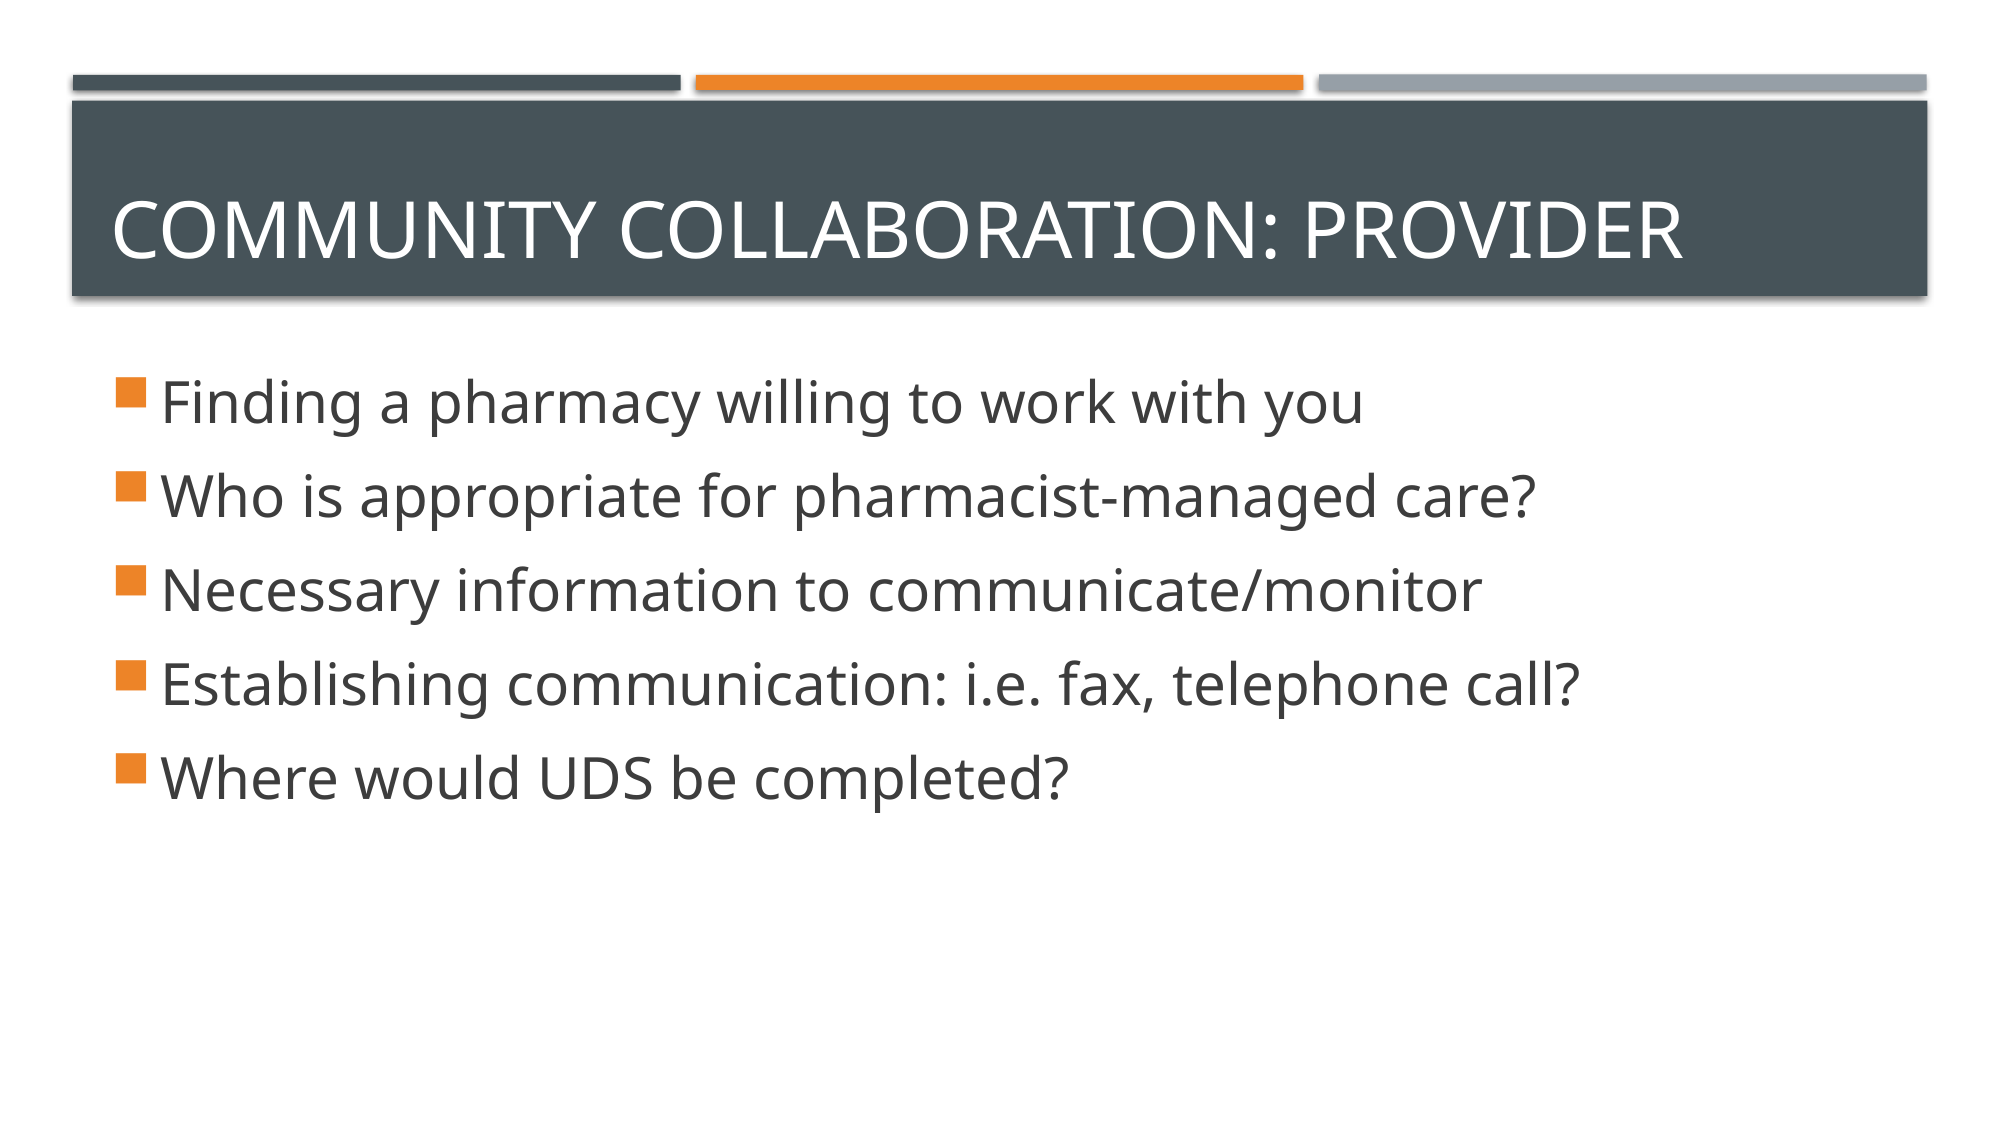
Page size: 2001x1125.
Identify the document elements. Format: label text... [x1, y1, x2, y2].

list Finding a pharmacy willing to work with you Who is appropriate for pharmacist-managed care? Necessary information to communicate/monitor Establishing communication: i.e. fax, telephone call? Where would UDS be completed? [95, 357, 1905, 962]
title Community Collaboration: Provider [95, 115, 1905, 282]
